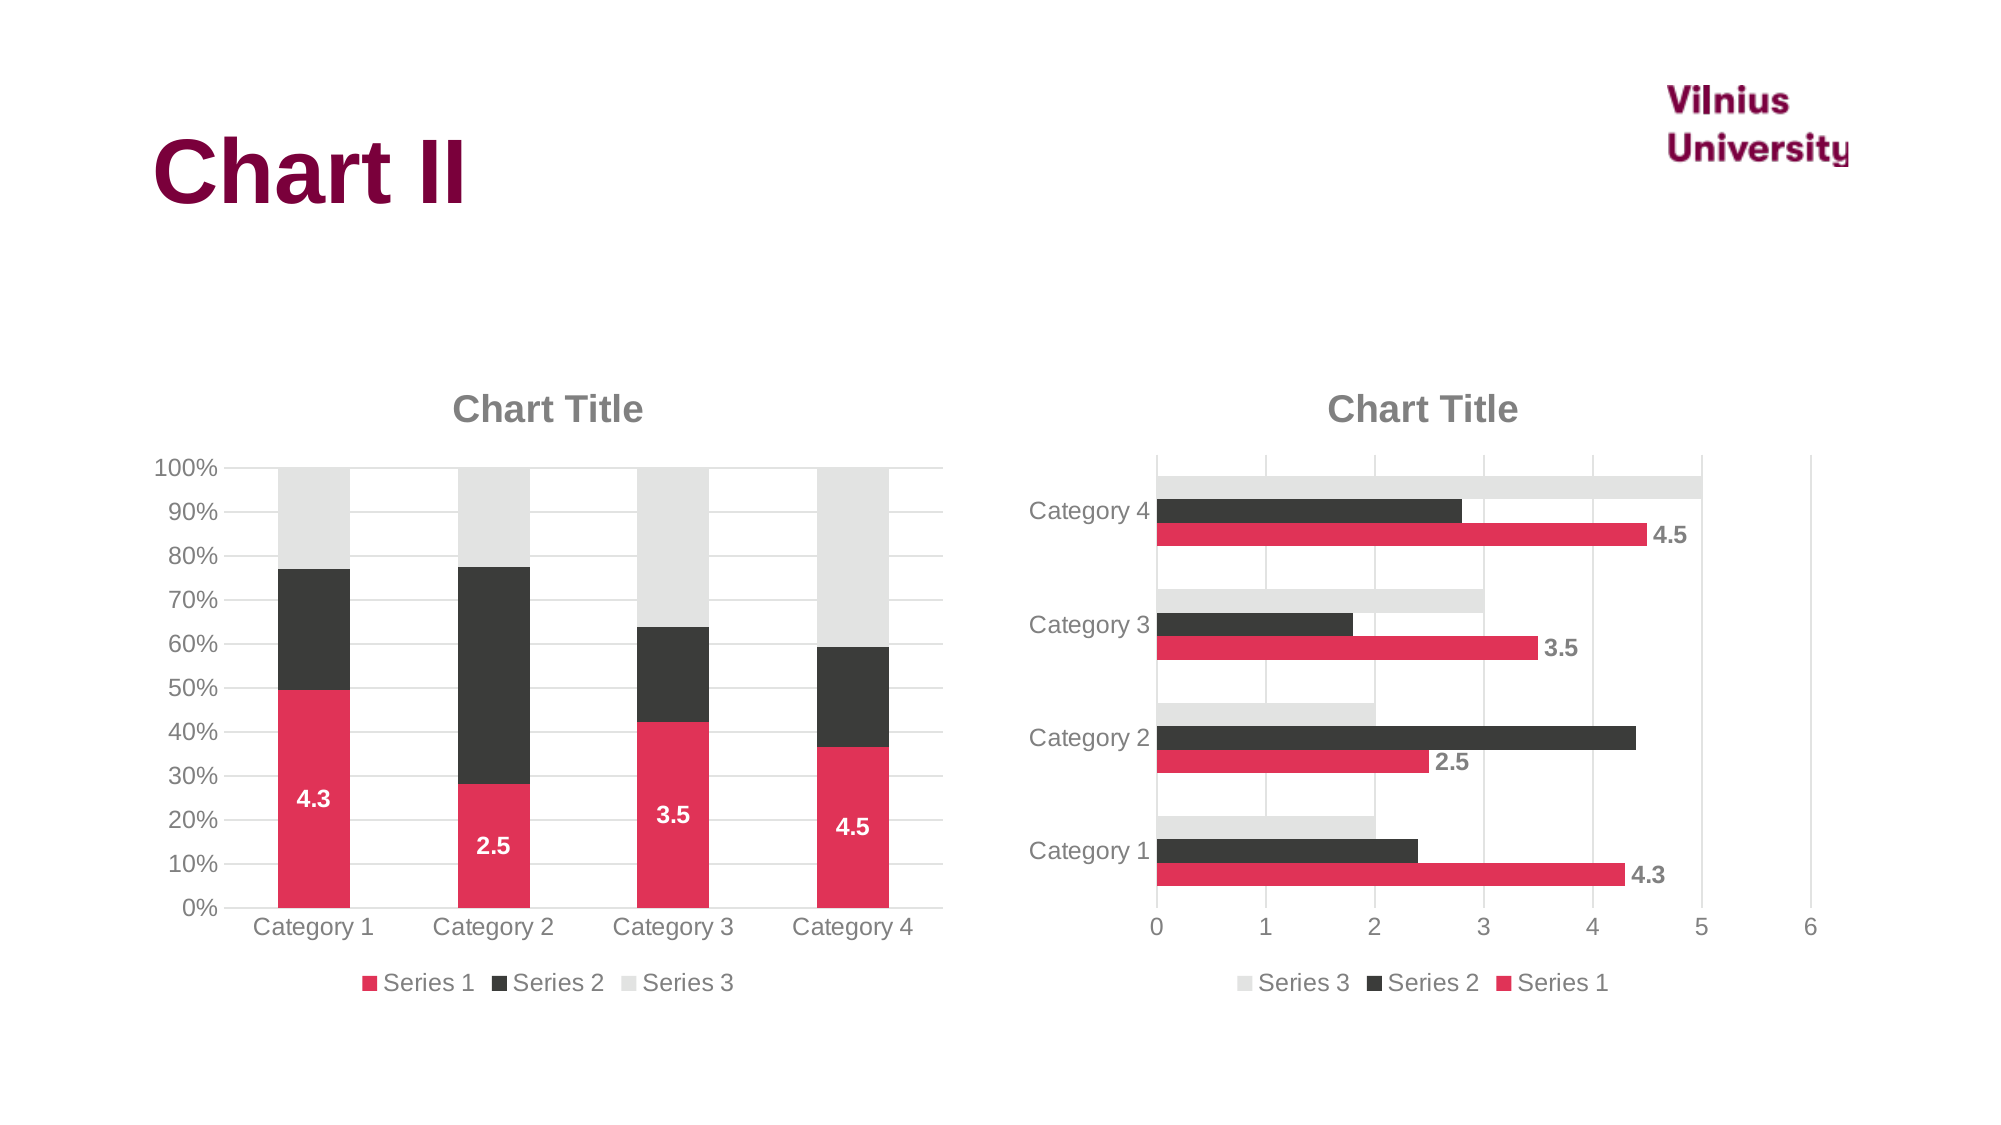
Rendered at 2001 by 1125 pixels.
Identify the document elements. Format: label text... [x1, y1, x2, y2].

chart [137, 353, 960, 1003]
title Chart II [137, 117, 1603, 335]
chart [1012, 353, 1835, 1003]
